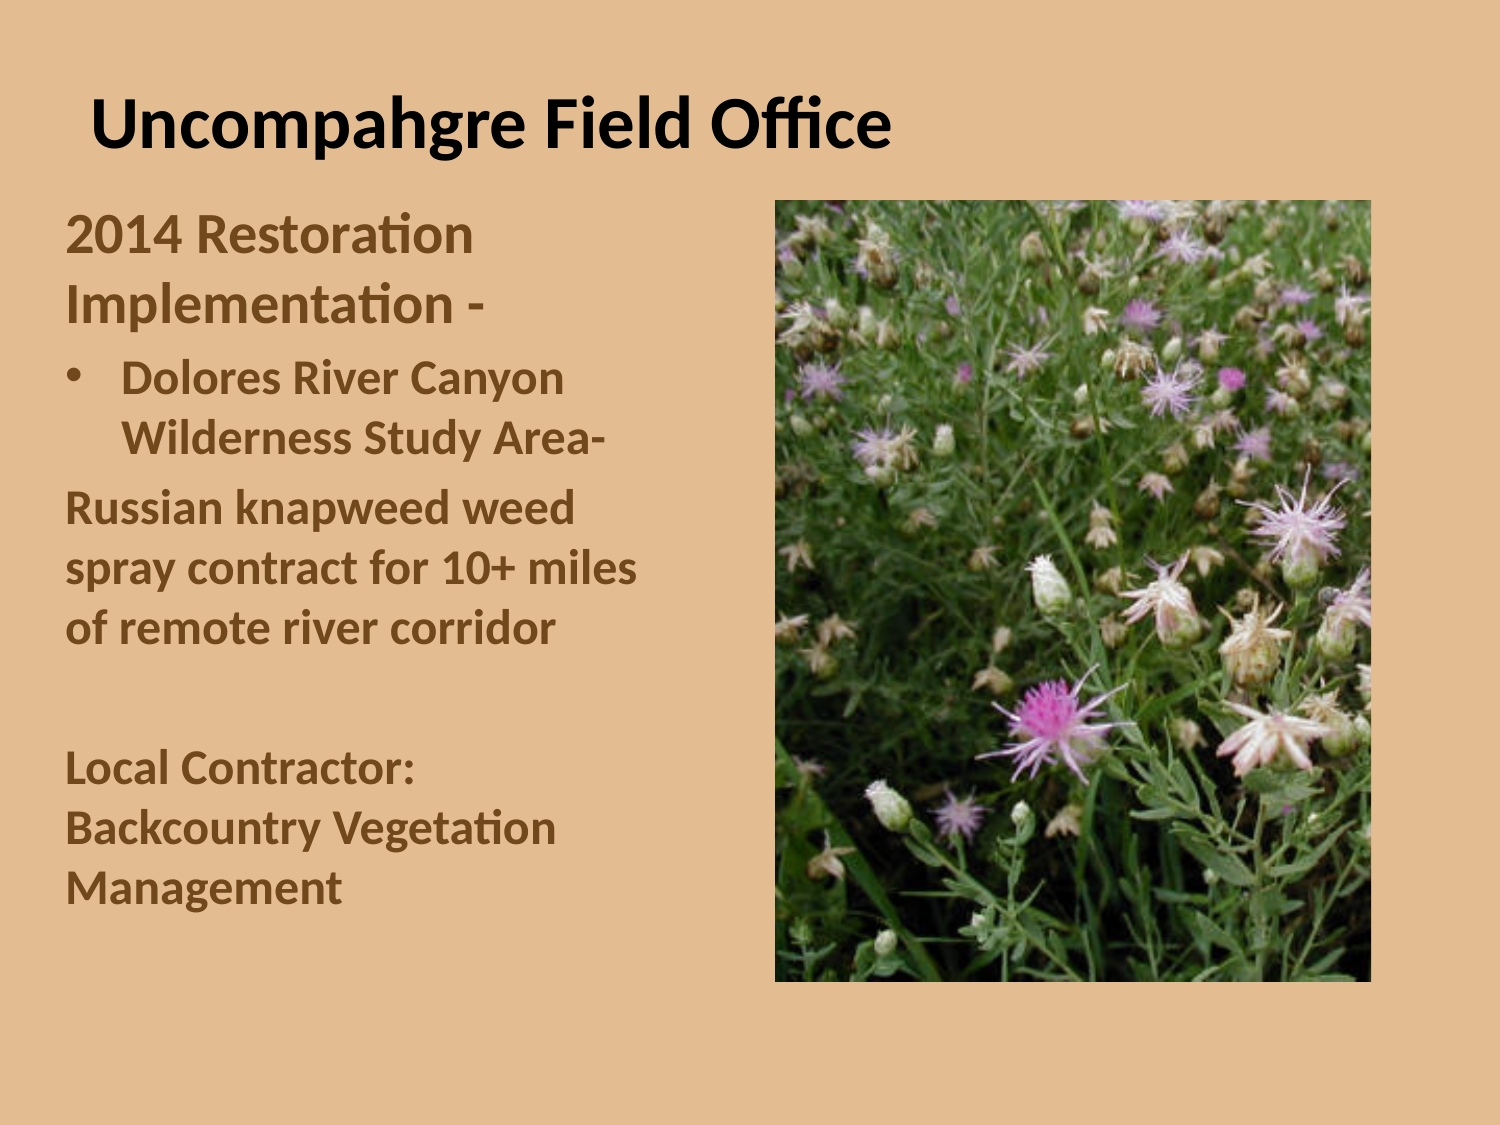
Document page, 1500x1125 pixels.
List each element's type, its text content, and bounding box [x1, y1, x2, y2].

title Uncompahgre Field Office [75, 50, 1350, 188]
subtitle 2014 Restoration Implementation - Dolores River Canyon Wilderness Study Area- Russian knapweed weed spray contract for 10+ miles of remote river corridor Local Contractor: Backcountry Vegetation Management [50, 187, 674, 1075]
picture [712, 199, 1372, 982]
